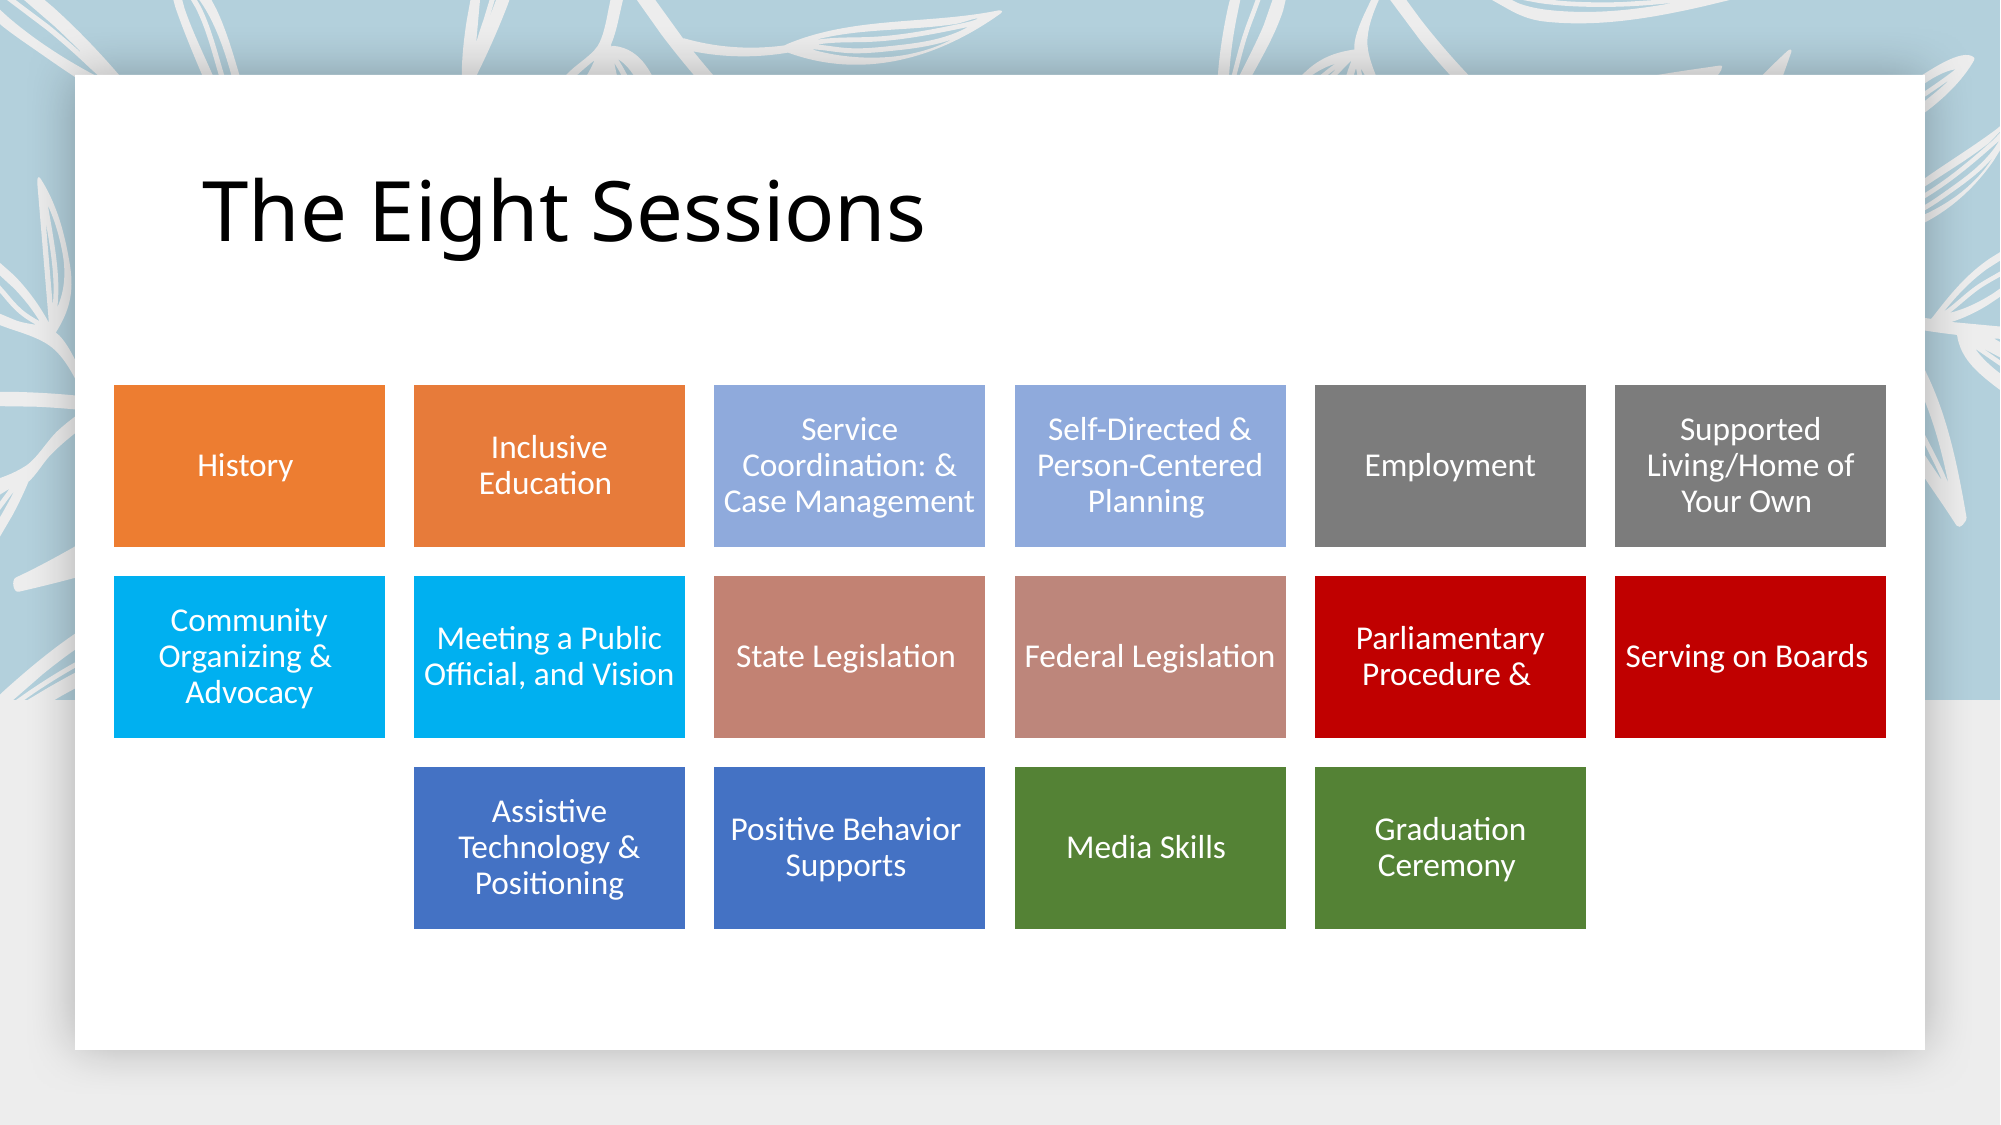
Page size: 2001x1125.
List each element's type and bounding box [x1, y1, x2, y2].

text_box [0, 700, 2000, 1125]
text_box [74, 700, 1926, 1051]
text_box [0, 0, 2000, 700]
list [112, 350, 1888, 964]
